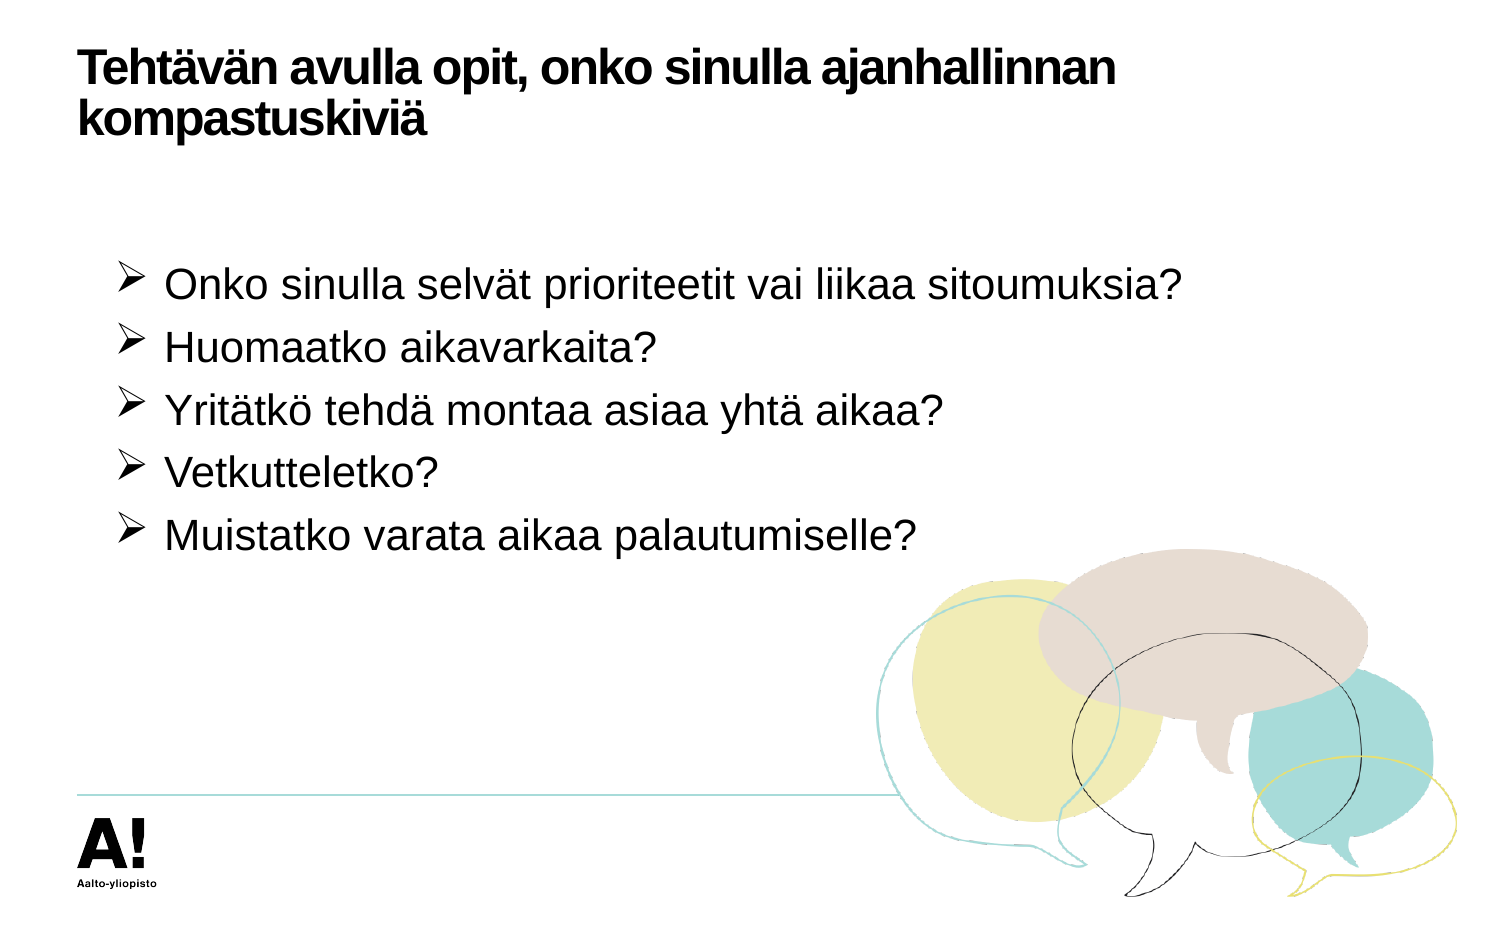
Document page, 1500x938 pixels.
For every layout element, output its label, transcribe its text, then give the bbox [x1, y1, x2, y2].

list Onko sinulla selvät prioriteetit vai liikaa sitoumuksia? Huomaatko aikavarkaita? Yritätkö tehdä montaa asiaa yhtä aikaa? Vetkutteletko? Muistatko varata aikaa palautumiselle? [76, 254, 1424, 755]
picture [54, 804, 175, 903]
title Tehtävän avulla opit, onko sinulla ajanhallinnan kompastuskiviä [76, 42, 1424, 208]
picture [876, 549, 1457, 897]
